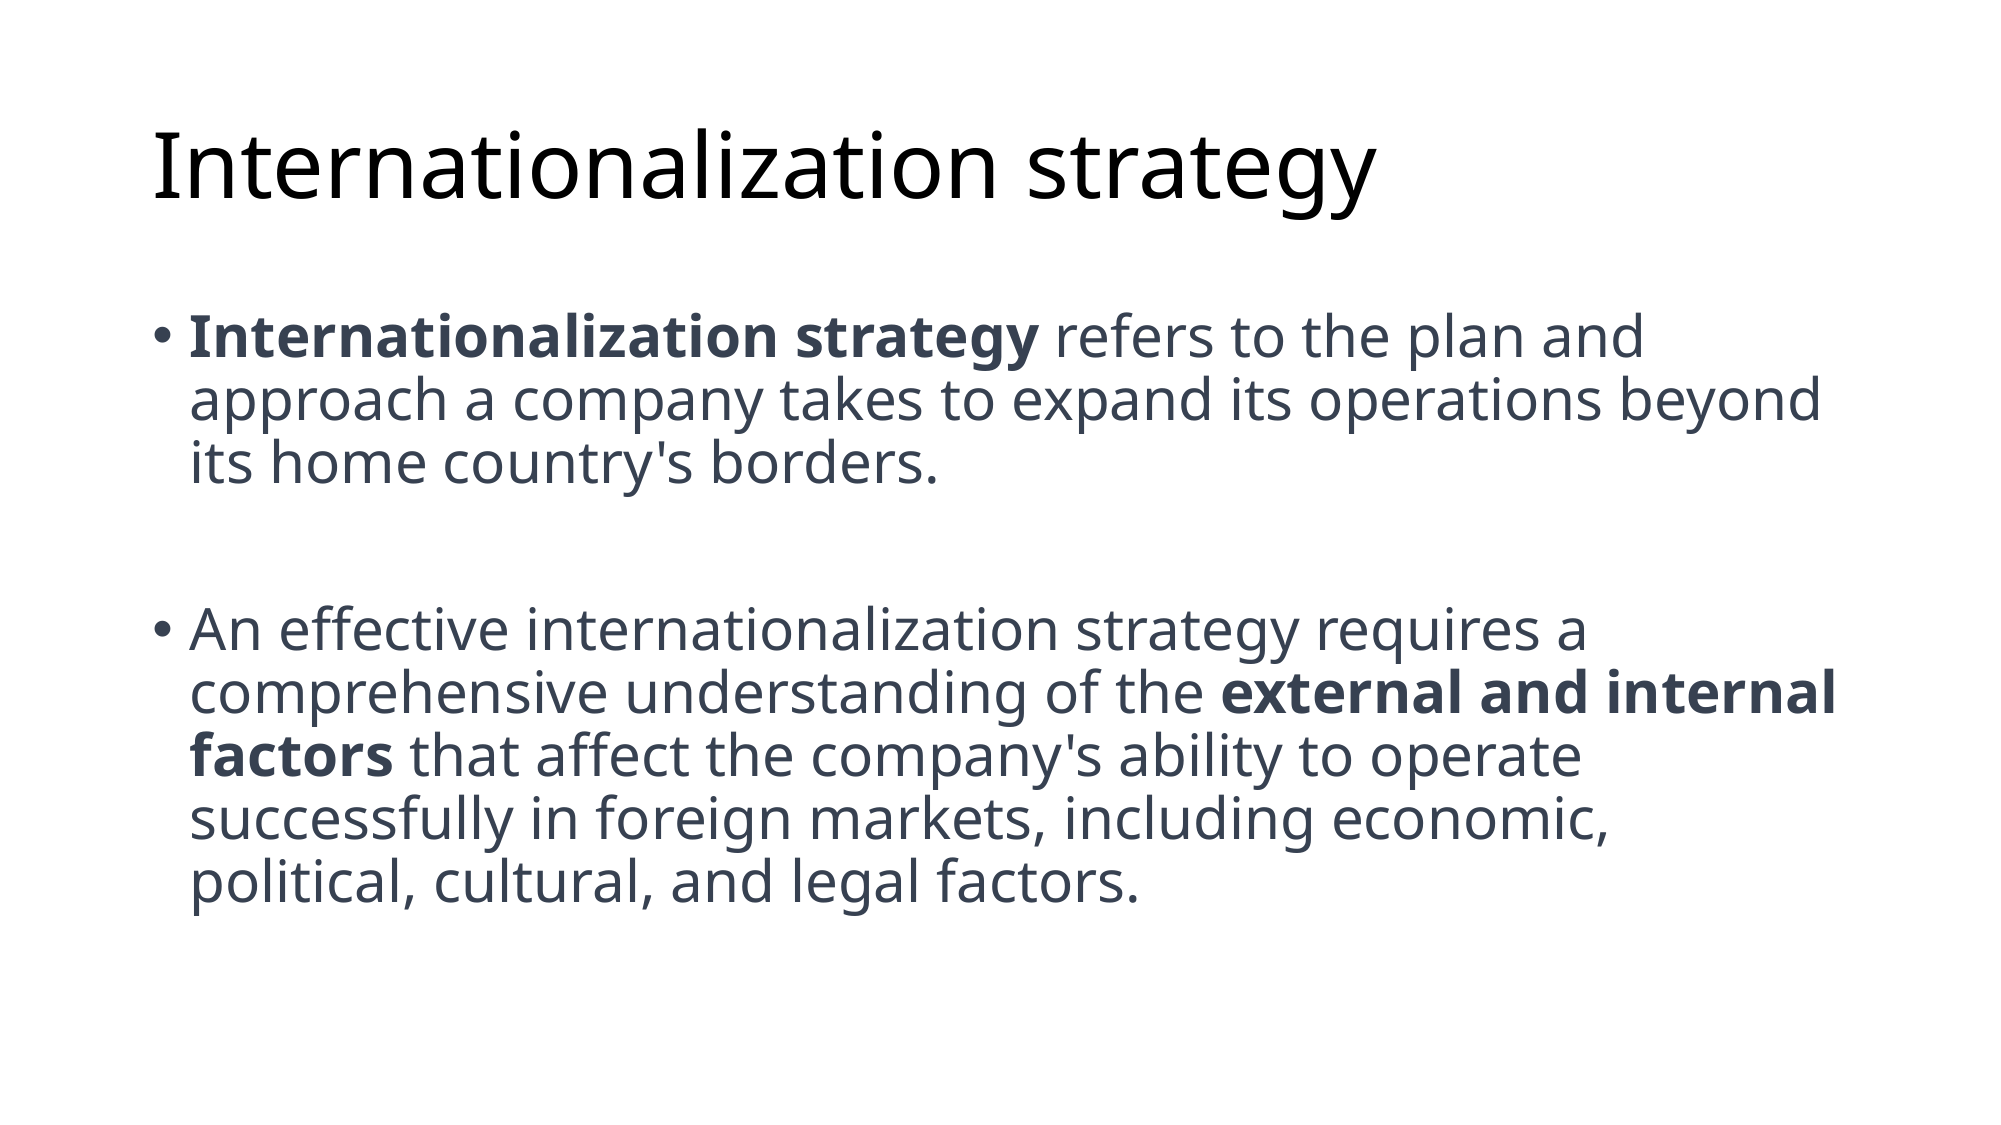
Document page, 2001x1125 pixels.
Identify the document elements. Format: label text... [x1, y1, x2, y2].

list Internationalization strategy refers to the plan and approach a company takes to expand its operations beyond its home country's borders. An effective internationalization strategy requires a comprehensive understanding of the external and internal factors that affect the company's ability to operate successfully in foreign markets, including economic, political, cultural, and legal factors. [137, 299, 1863, 1014]
title Internationalization strategy [137, 59, 1863, 278]
